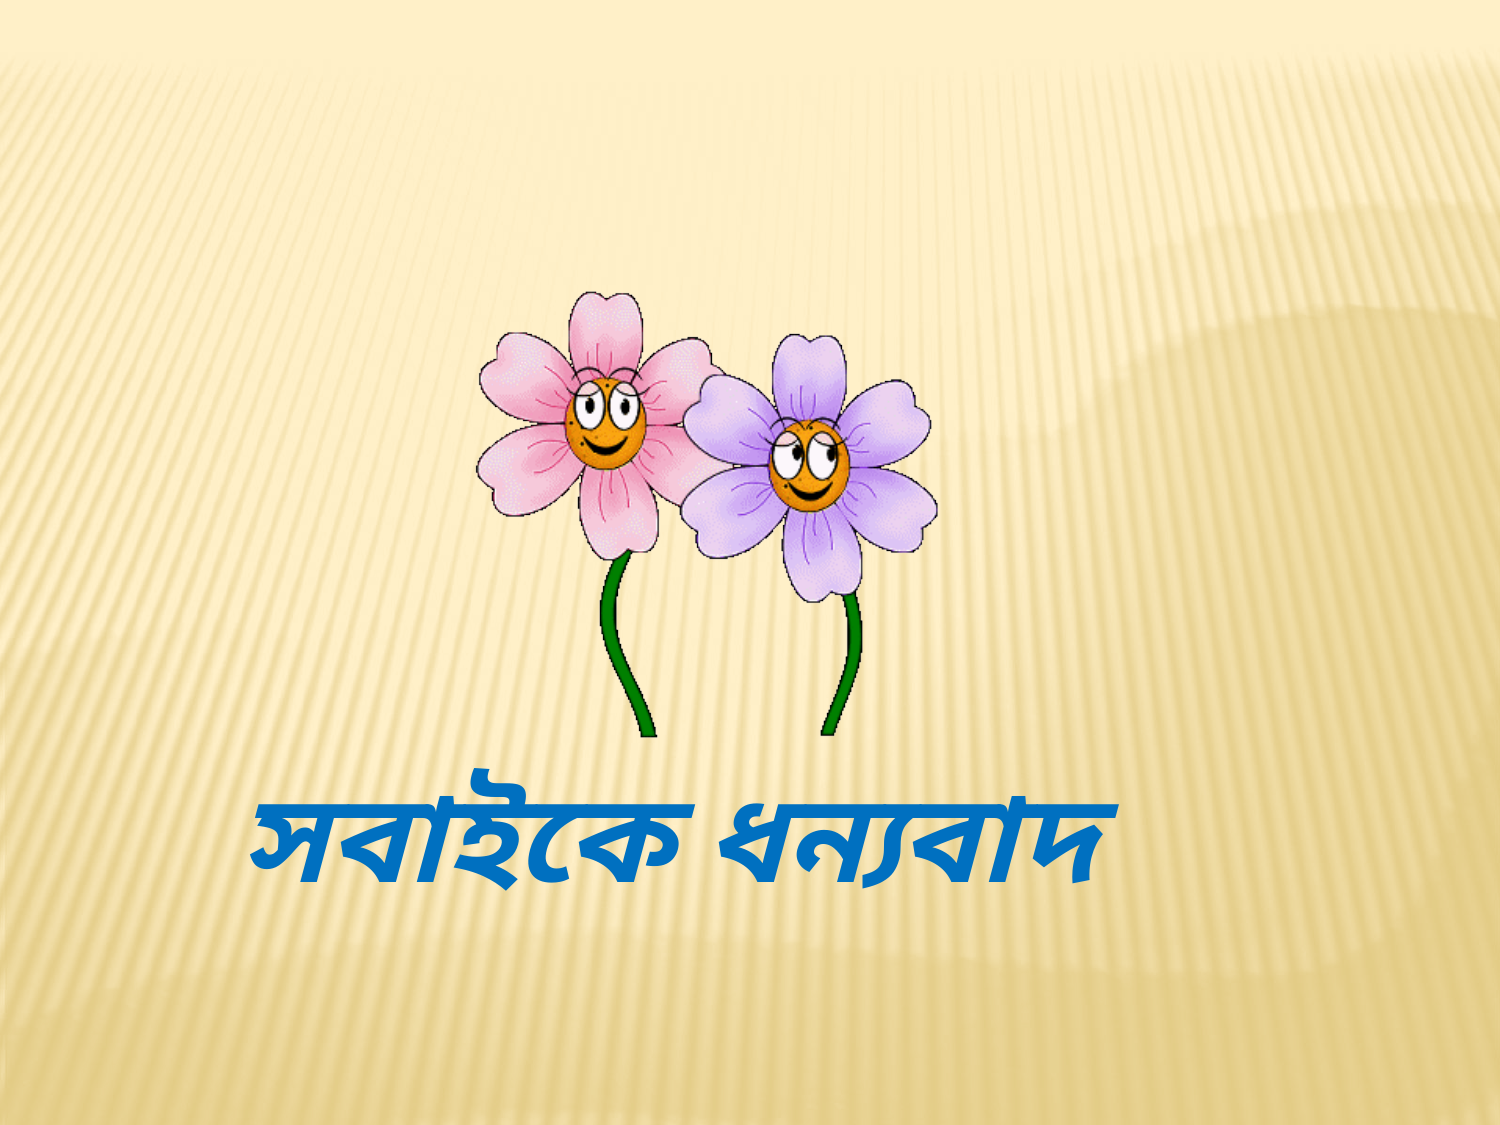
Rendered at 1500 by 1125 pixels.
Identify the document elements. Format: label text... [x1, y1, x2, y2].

text_box সবাইকে ধন্যবাদ [224, 749, 1275, 915]
picture [462, 287, 1054, 752]
